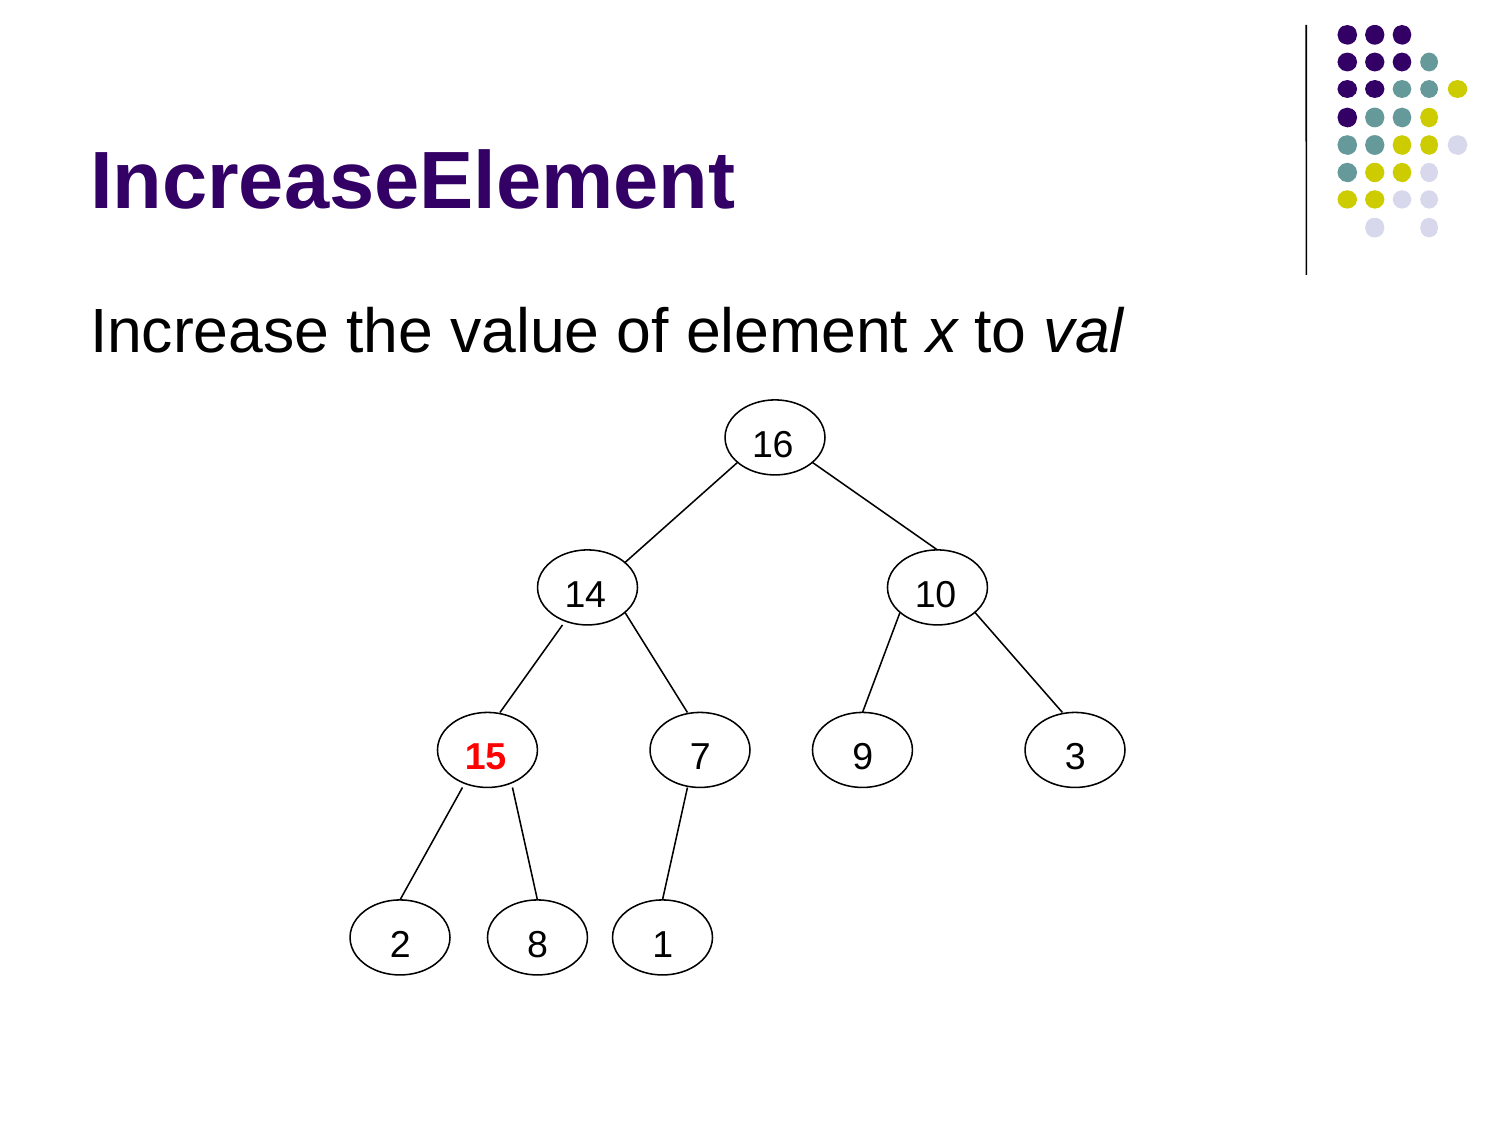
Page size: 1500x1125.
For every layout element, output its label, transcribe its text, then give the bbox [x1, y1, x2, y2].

list Increase the value of element x to val [75, 282, 1425, 375]
text_box [424, 714, 469, 775]
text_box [349, 899, 463, 976]
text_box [487, 899, 601, 976]
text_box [612, 899, 726, 976]
title IncreaseElement [75, 20, 1313, 233]
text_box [524, 549, 663, 626]
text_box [649, 712, 763, 788]
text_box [874, 549, 1013, 626]
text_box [1024, 712, 1138, 788]
text_box [506, 714, 563, 775]
text_box 15 [449, 724, 538, 785]
text_box [437, 726, 449, 774]
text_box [712, 399, 851, 476]
text_box [451, 712, 524, 724]
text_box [812, 712, 926, 788]
